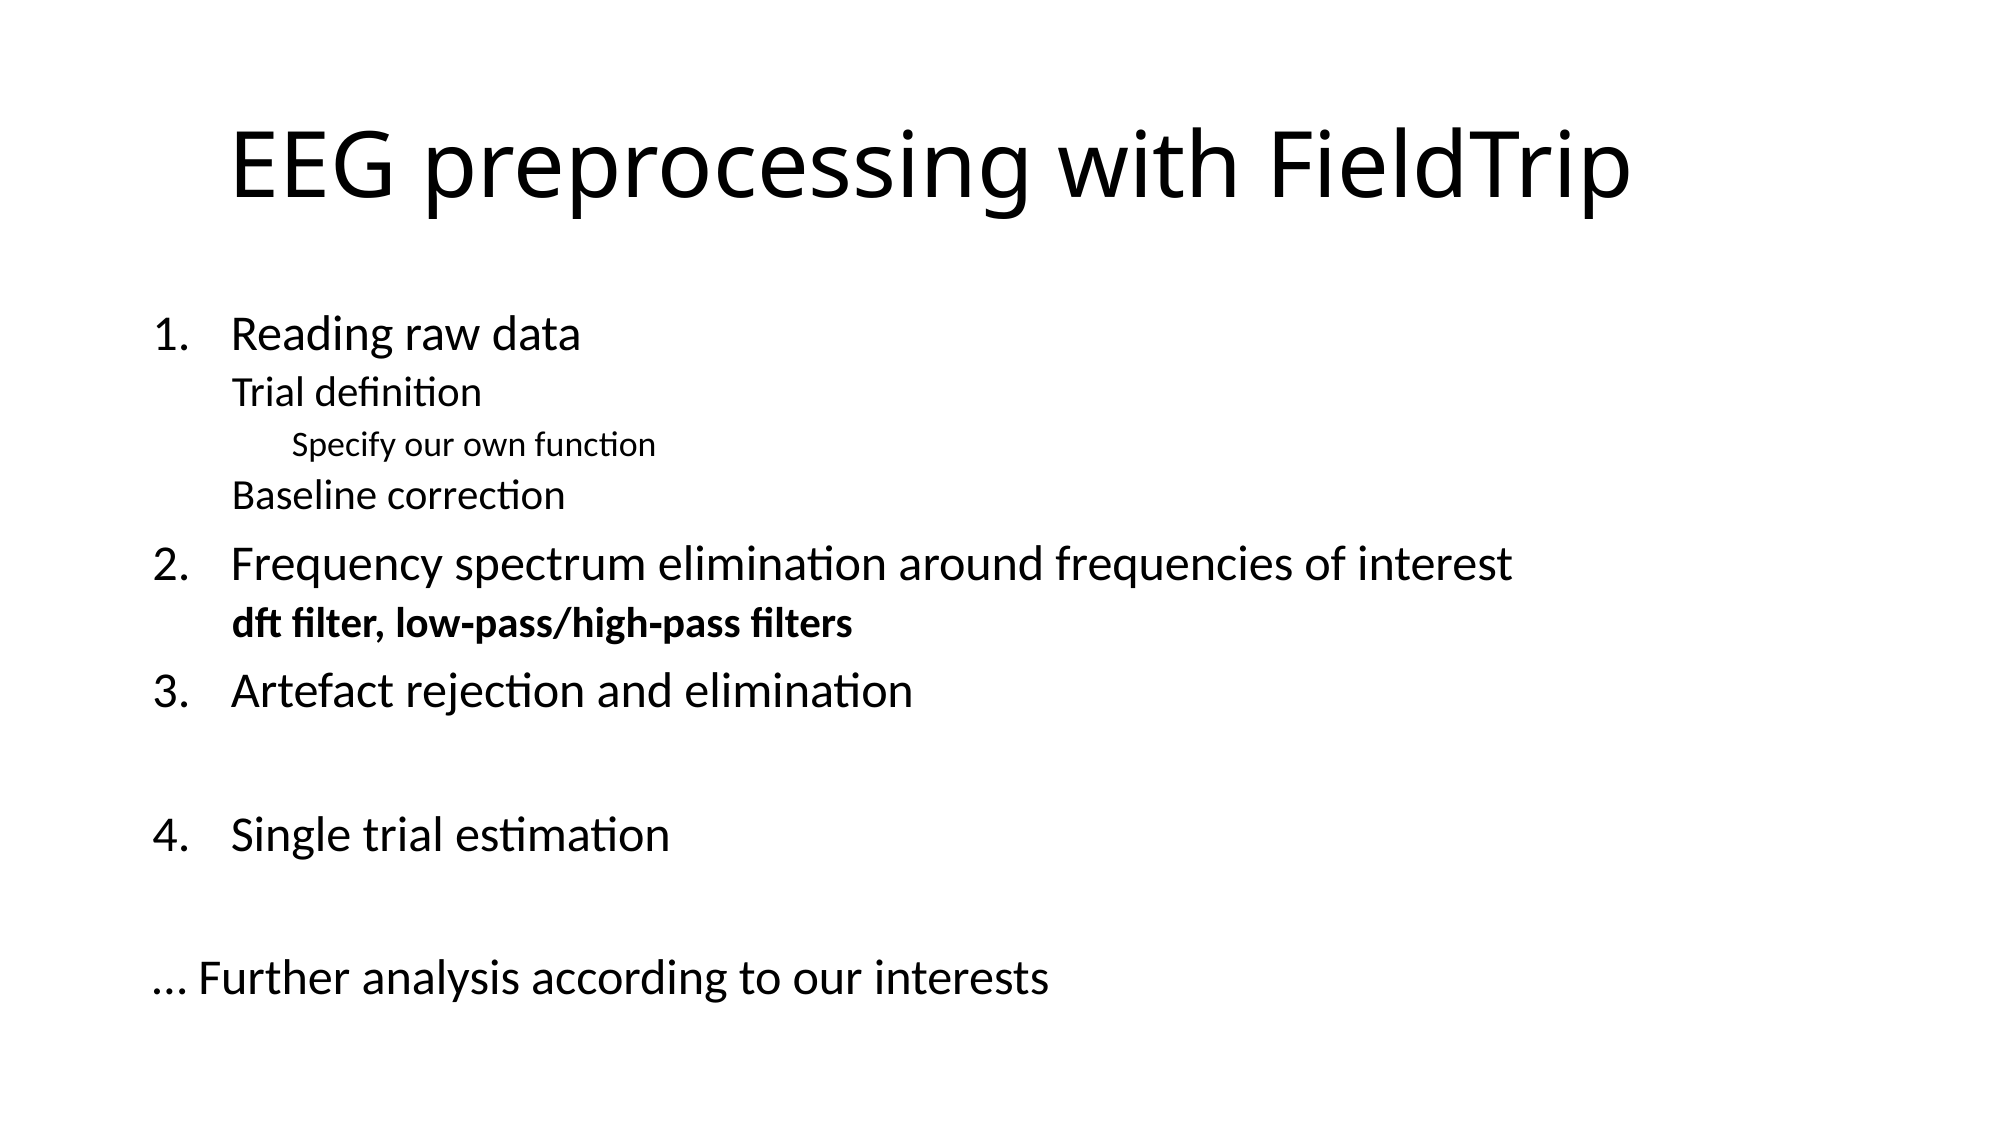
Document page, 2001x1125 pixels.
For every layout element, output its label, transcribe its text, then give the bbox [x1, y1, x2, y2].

title EEG preprocessing with FieldTrip [137, 58, 1863, 277]
list Reading raw data Trial definition Specify our own function Baseline correction Frequency spectrum elimination around frequencies of interest dft filter, low‐pass/high‐pass filters Artefact rejection and elimination Single trial estimation … Further analysis according to our interests [137, 299, 1863, 1014]
